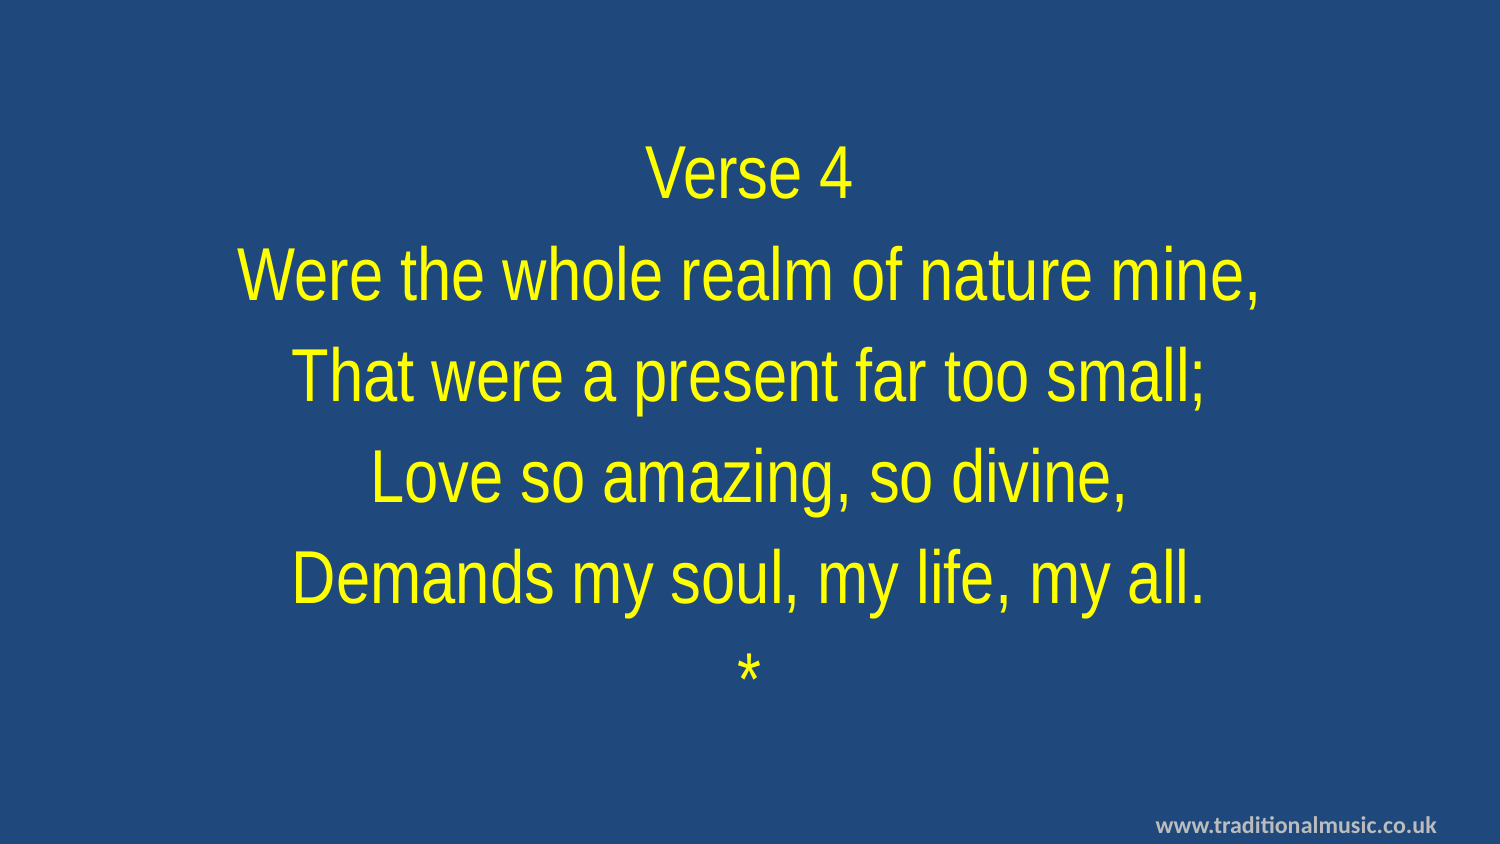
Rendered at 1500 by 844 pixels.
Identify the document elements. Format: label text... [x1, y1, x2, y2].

list Verse 4 Were the whole realm of nature mine, That were a present far too small; Love so amazing, so divine, Demands my soul, my life, my all. * [0, 0, 1500, 844]
